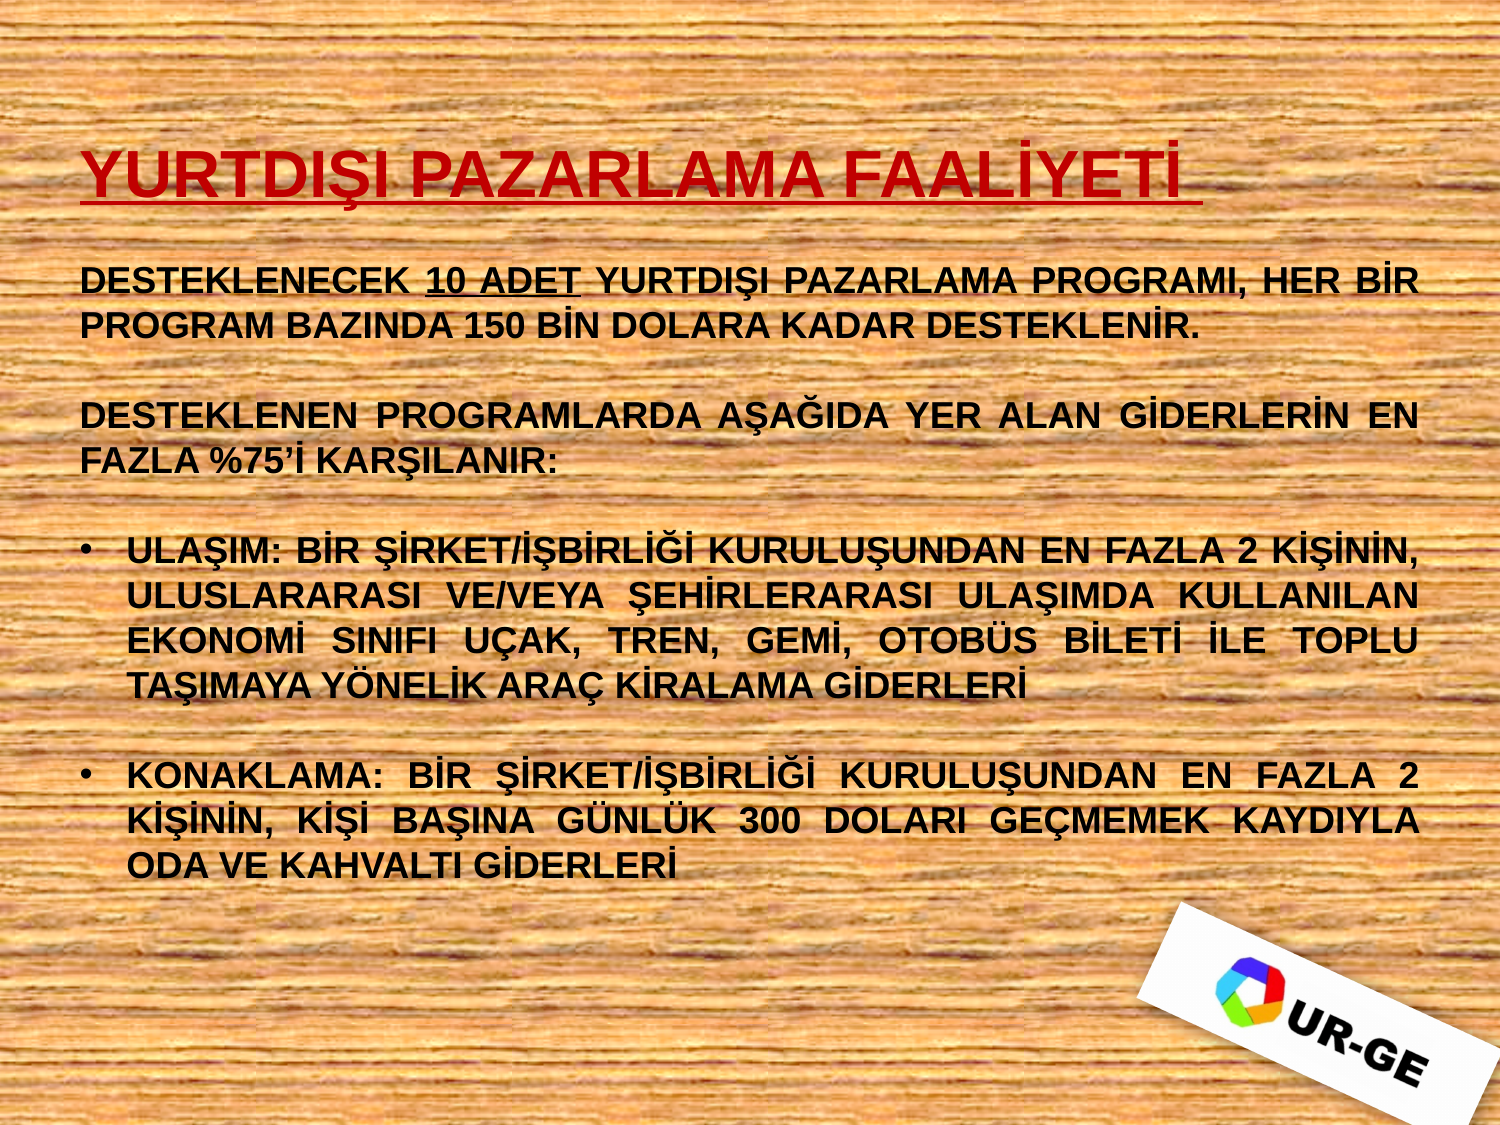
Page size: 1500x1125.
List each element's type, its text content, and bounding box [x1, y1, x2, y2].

text_box YURTDIŞI PAZARLAMA FAALİYETİ DESTEKLENECEK 10 ADET YURTDIŞI PAZARLAMA PROGRAMI, HER BİR PROGRAM BAZINDA 150 BİN DOLARA KADAR DESTEKLENİR. DESTEKLENEN PROGRAMLARDA AŞAĞIDA YER ALAN GİDERLERİN EN FAZLA %75’İ KARŞILANIR: ULAŞIM: BİR ŞİRKET/İŞBİRLİĞİ KURULUŞUNDAN EN FAZLA 2 KİŞİNİN, ULUSLARARASI VE/VEYA ŞEHİRLERARASI ULAŞIMDA KULLANILAN EKONOMİ SINIFI UÇAK, TREN, GEMİ, OTOBÜS BİLETİ İLE TOPLU TAŞIMAYA YÖNELİK ARAÇ KİRALAMA GİDERLERİ KONAKLAMA: BİR ŞİRKET/İŞBİRLİĞİ KURULUŞUNDAN EN FAZLA 2 KİŞİNİN, KİŞİ BAŞINA GÜNLÜK 300 DOLARI GEÇMEMEK KAYDIYLA ODA VE KAHVALTI GİDERLERİ [64, 123, 1436, 893]
picture [0, 0, 1500, 1125]
